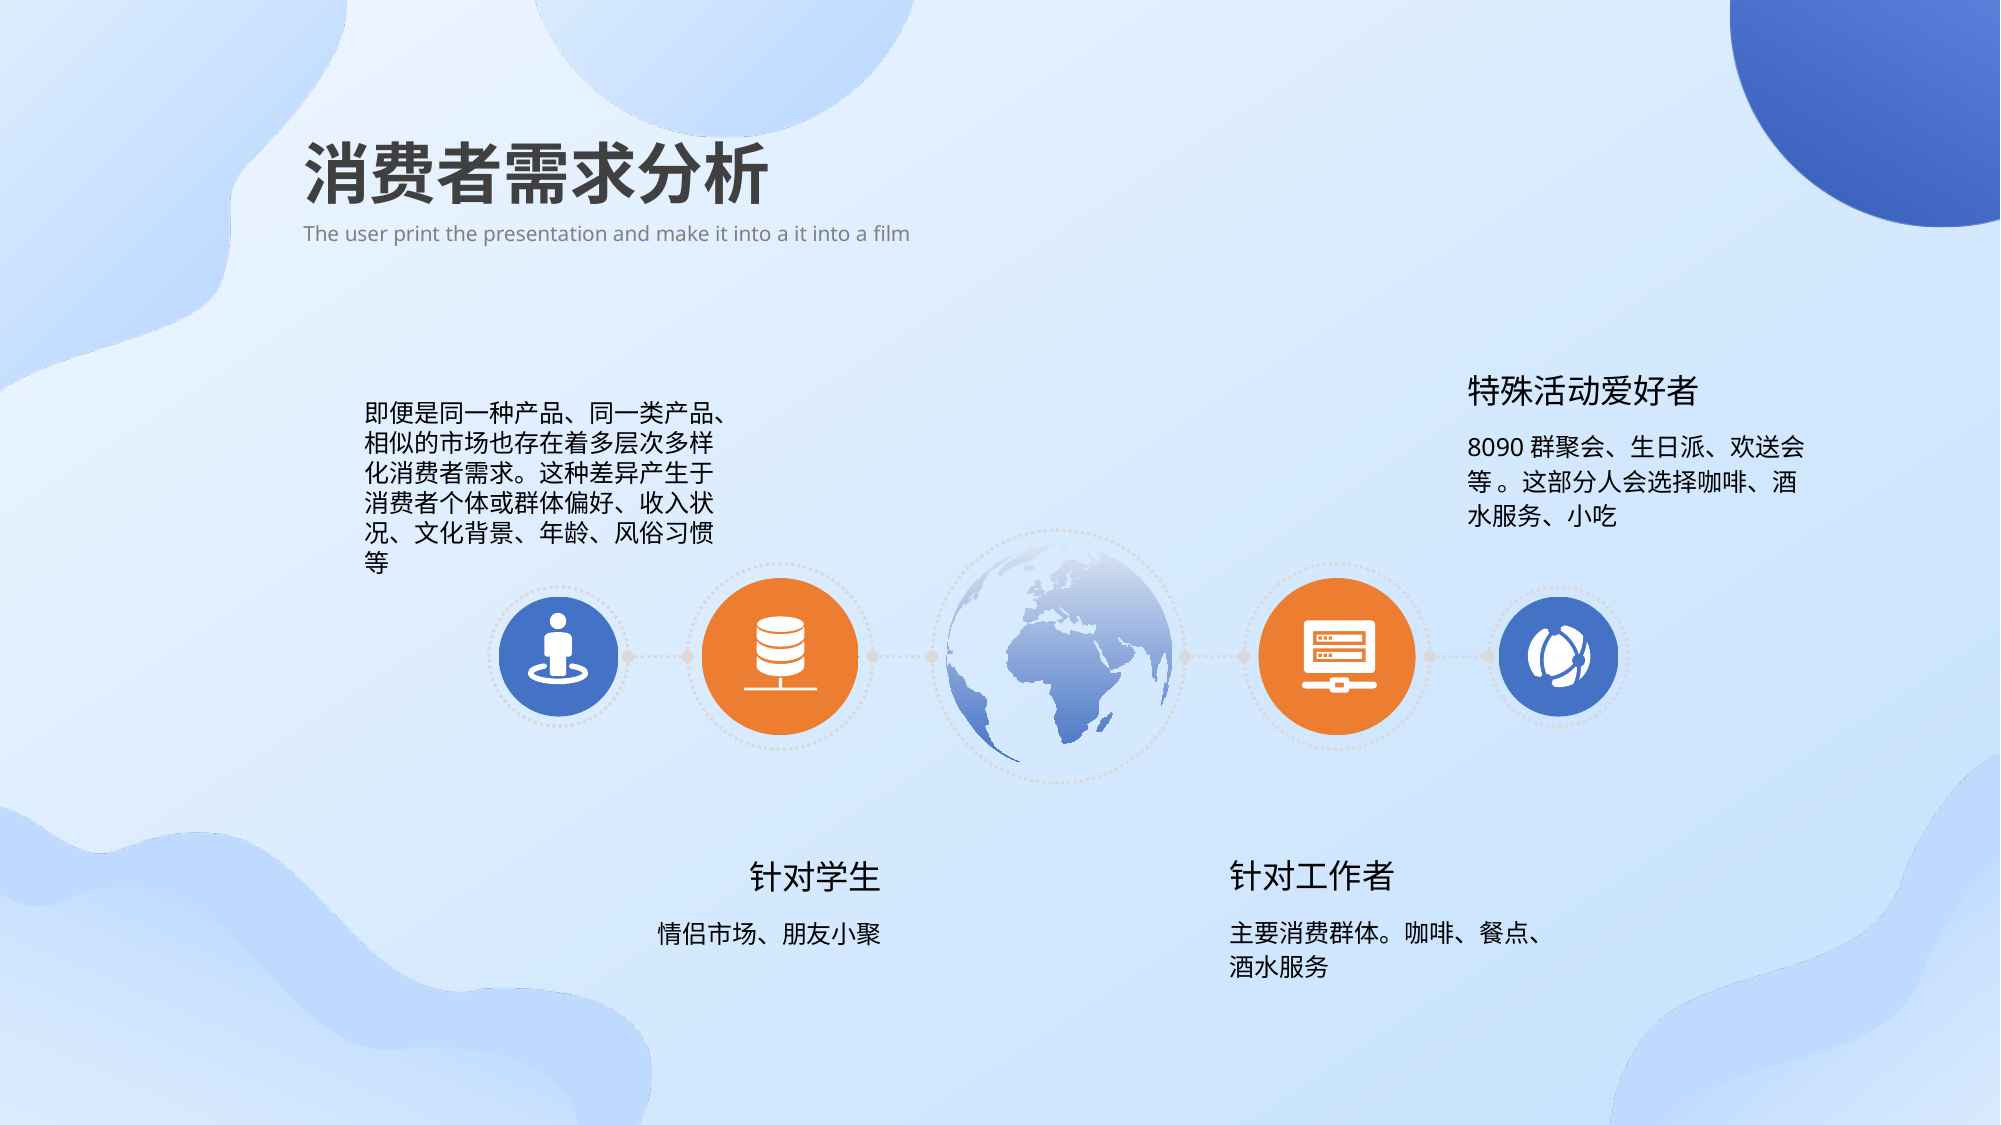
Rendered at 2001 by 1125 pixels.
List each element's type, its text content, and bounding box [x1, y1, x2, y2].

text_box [527, 848, 897, 955]
picture [0, 0, 2000, 1125]
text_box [1452, 362, 1822, 538]
text_box 即便是同一种产品、同一类产品、相似的市场也存在着多层次多样化消费者需求。这种差异产生于消费者个体或群体偏好、收入状况、文化背景、年龄、风俗习惯等 [349, 389, 734, 585]
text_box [288, 124, 1111, 253]
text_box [1214, 848, 1584, 989]
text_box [488, 529, 1629, 784]
